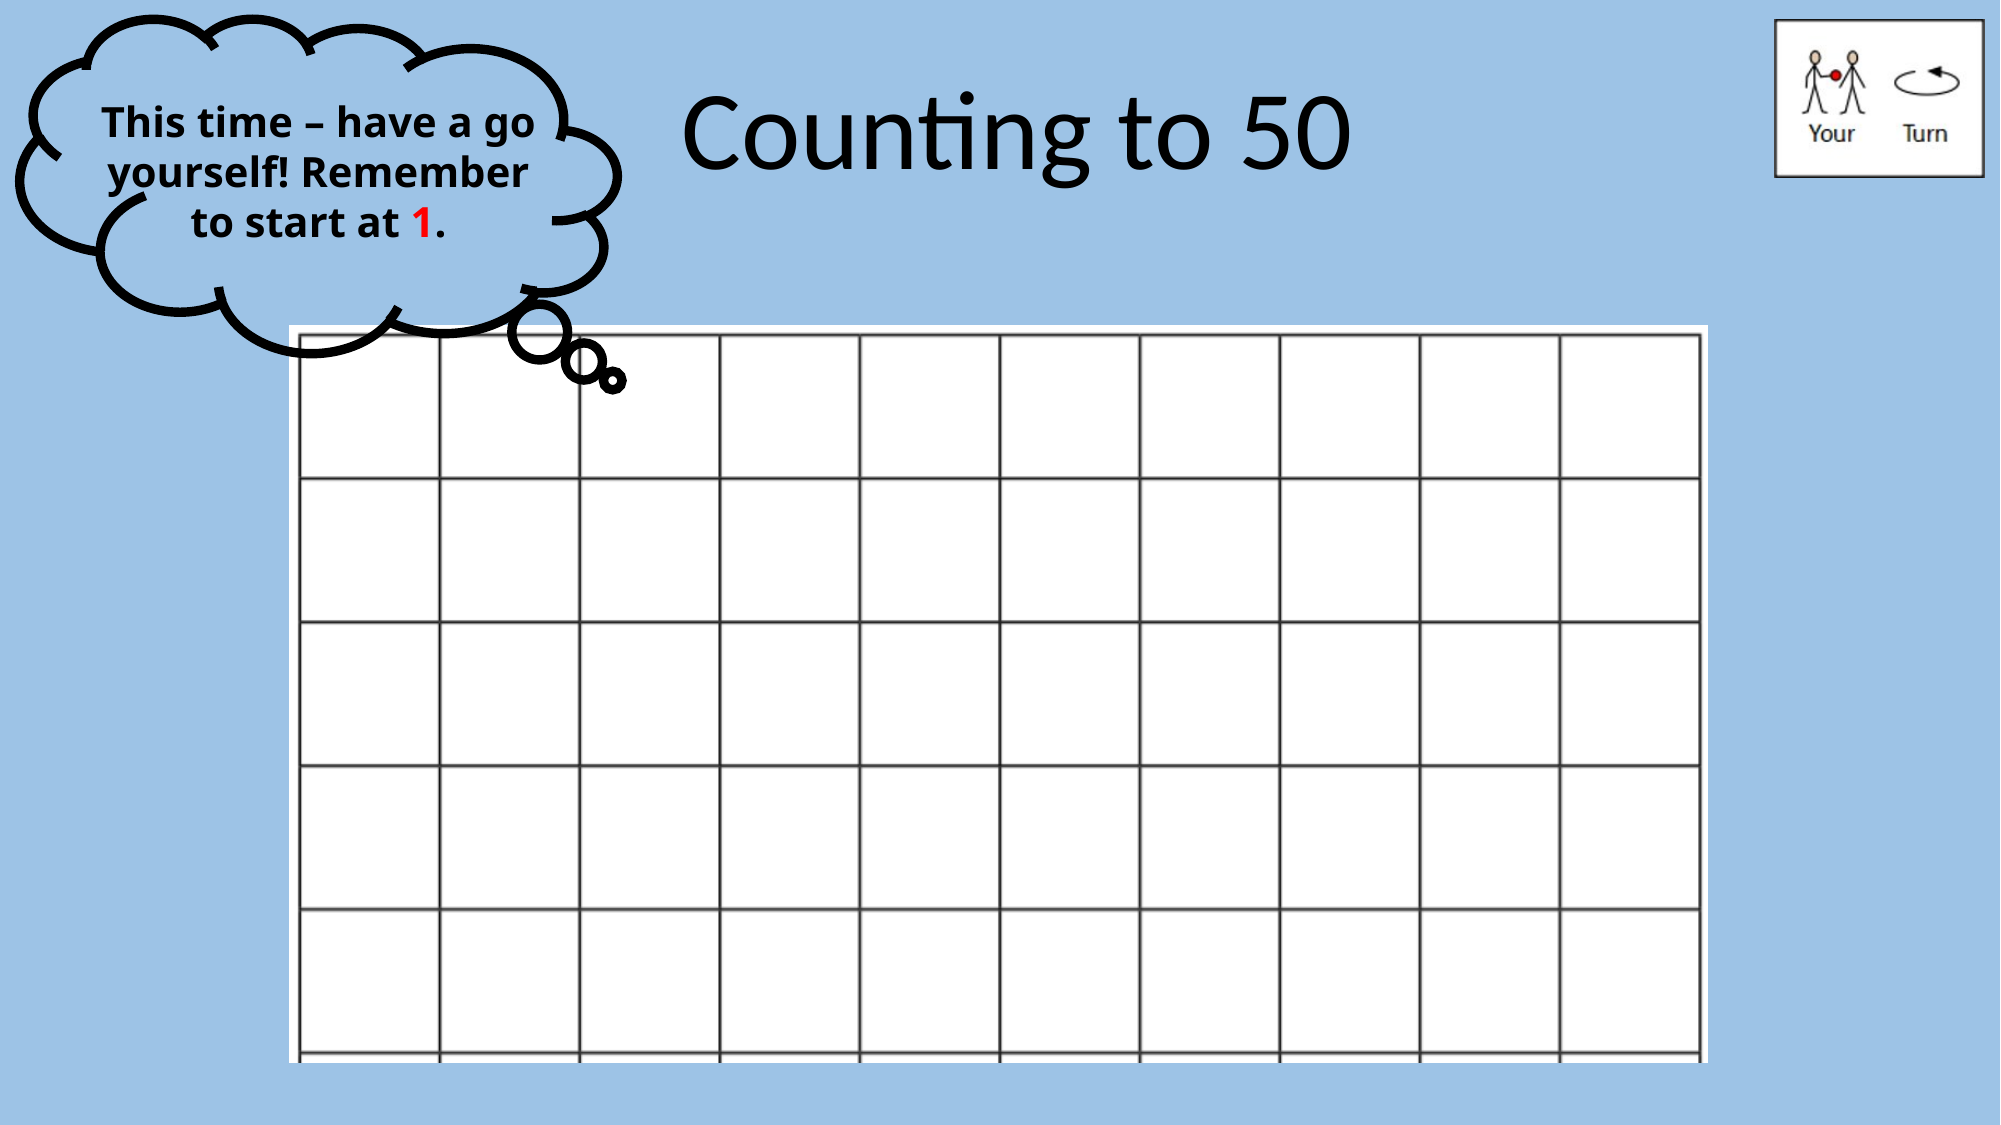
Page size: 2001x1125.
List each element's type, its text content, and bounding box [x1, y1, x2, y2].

text_box [18, 18, 619, 353]
text_box Counting to 50 [666, 49, 1369, 200]
picture [289, 325, 1708, 1063]
picture [1774, 19, 1985, 178]
